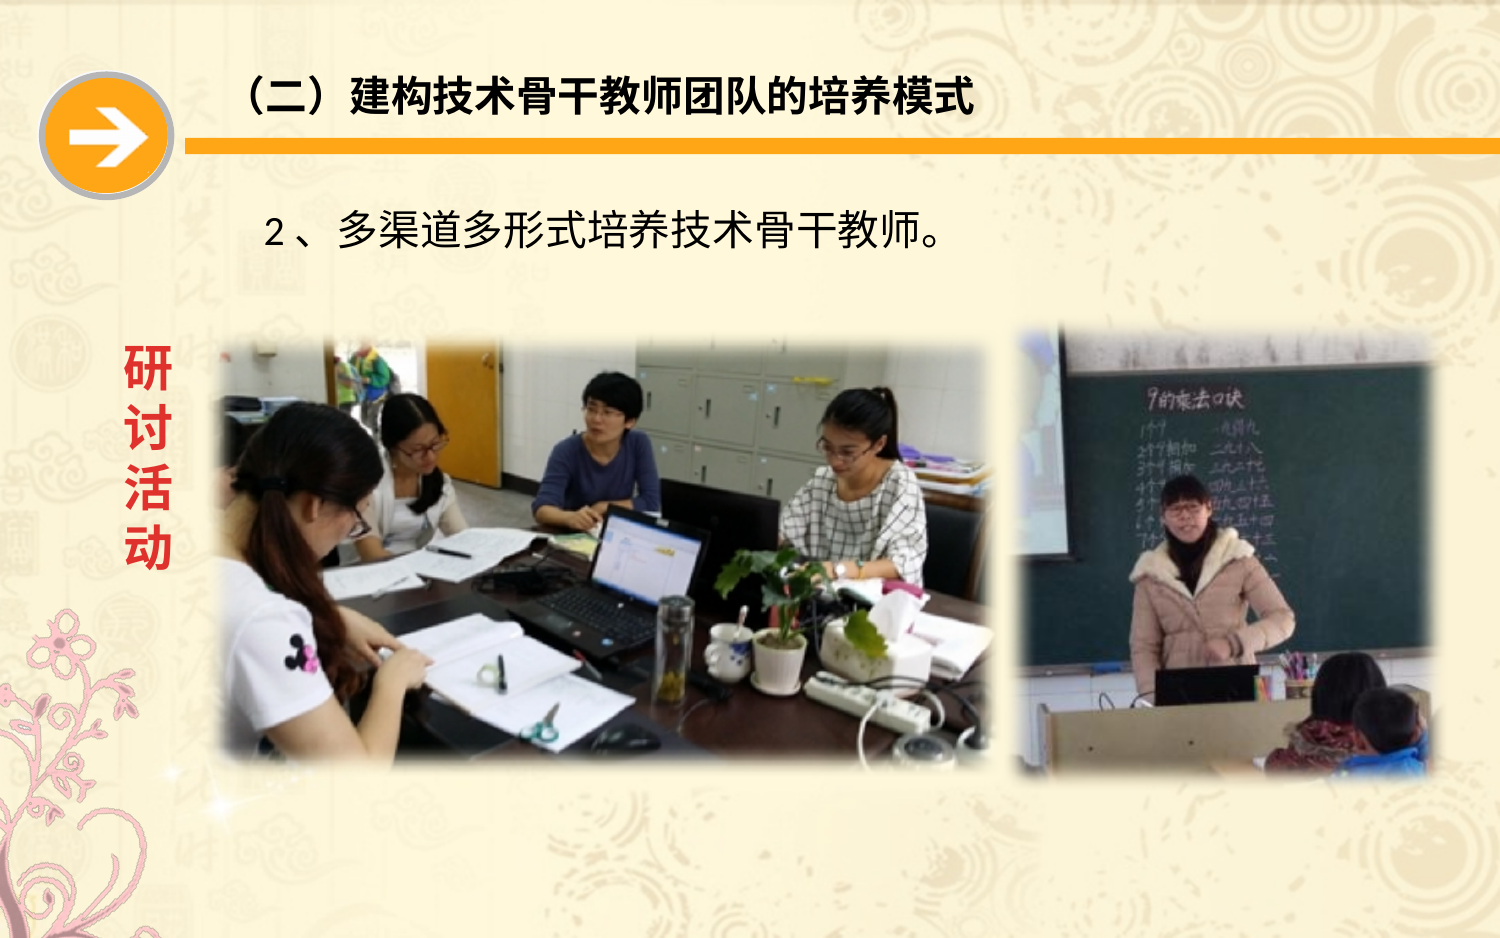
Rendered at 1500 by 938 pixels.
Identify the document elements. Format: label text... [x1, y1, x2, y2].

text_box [39, 72, 172, 198]
picture [0, 0, 1500, 938]
text_box 2、多渠道多形式培养技术骨干教师。 [248, 196, 1353, 262]
text_box [183, 136, 1500, 156]
text_box （二）建构技术骨干教师团队的培养模式 [209, 62, 991, 128]
text_box 研讨活动 [108, 328, 164, 584]
